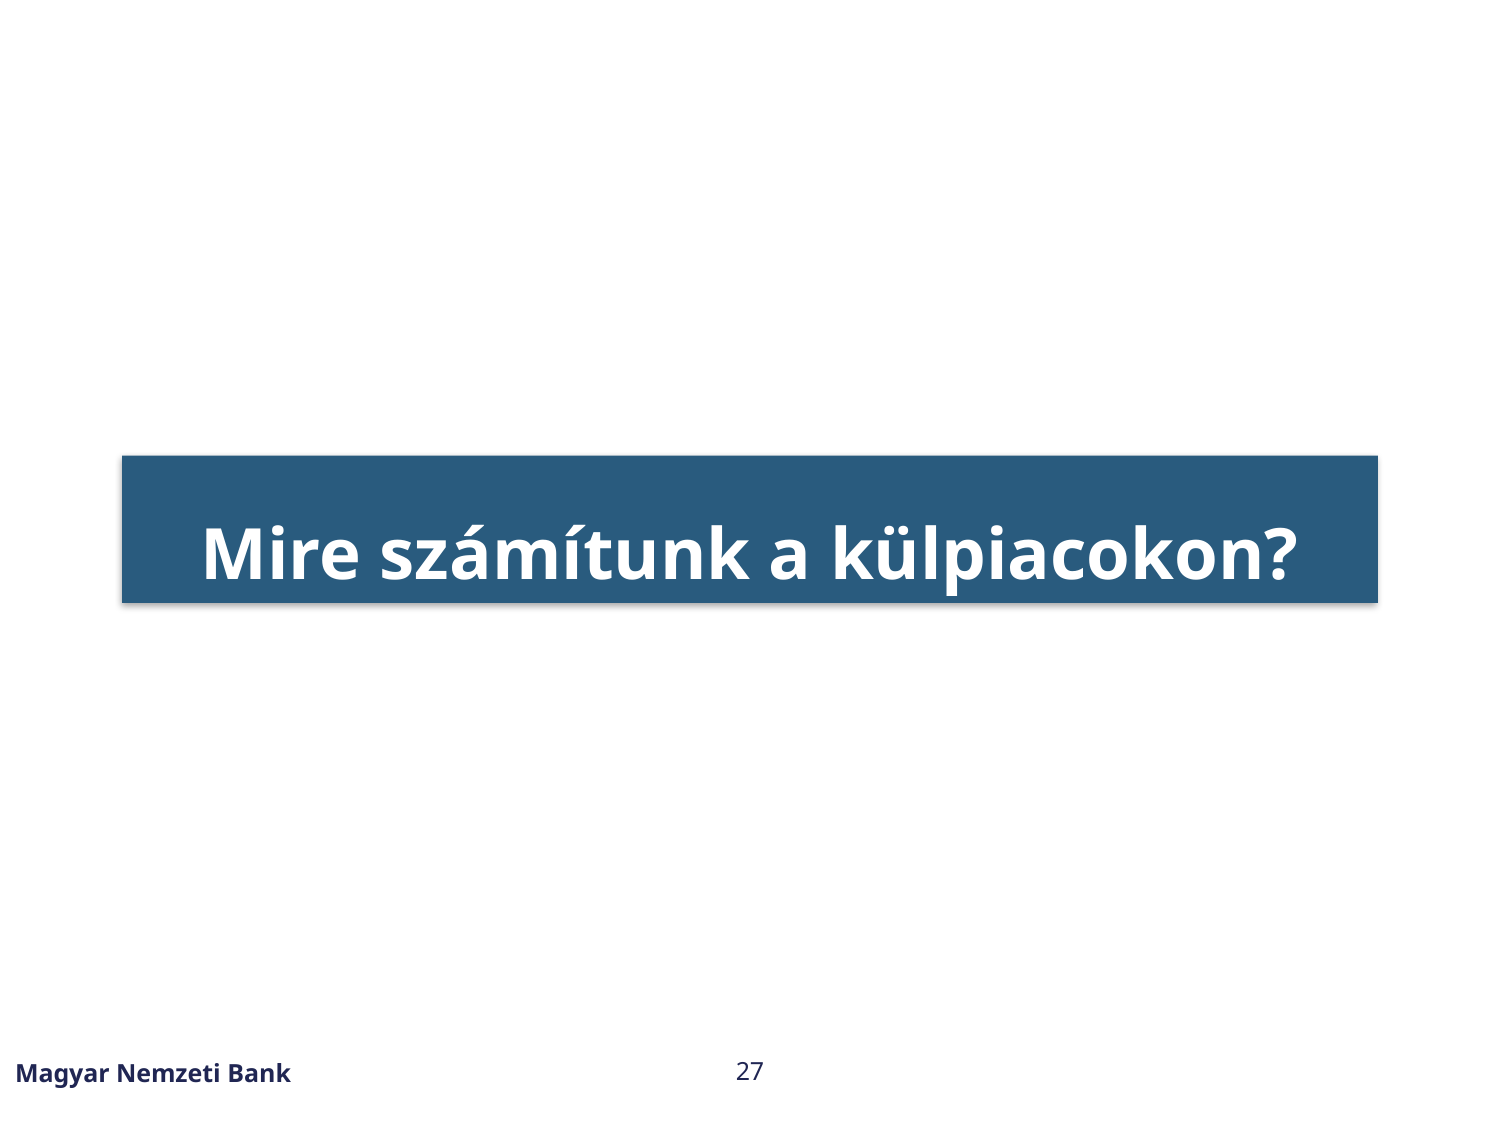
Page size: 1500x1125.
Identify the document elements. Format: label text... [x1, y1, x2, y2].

title Mire számítunk a külpiacokon? [122, 455, 1378, 603]
slide_number 27 [581, 1042, 919, 1103]
footer Magyar Nemzeti Bank [0, 1042, 507, 1103]
